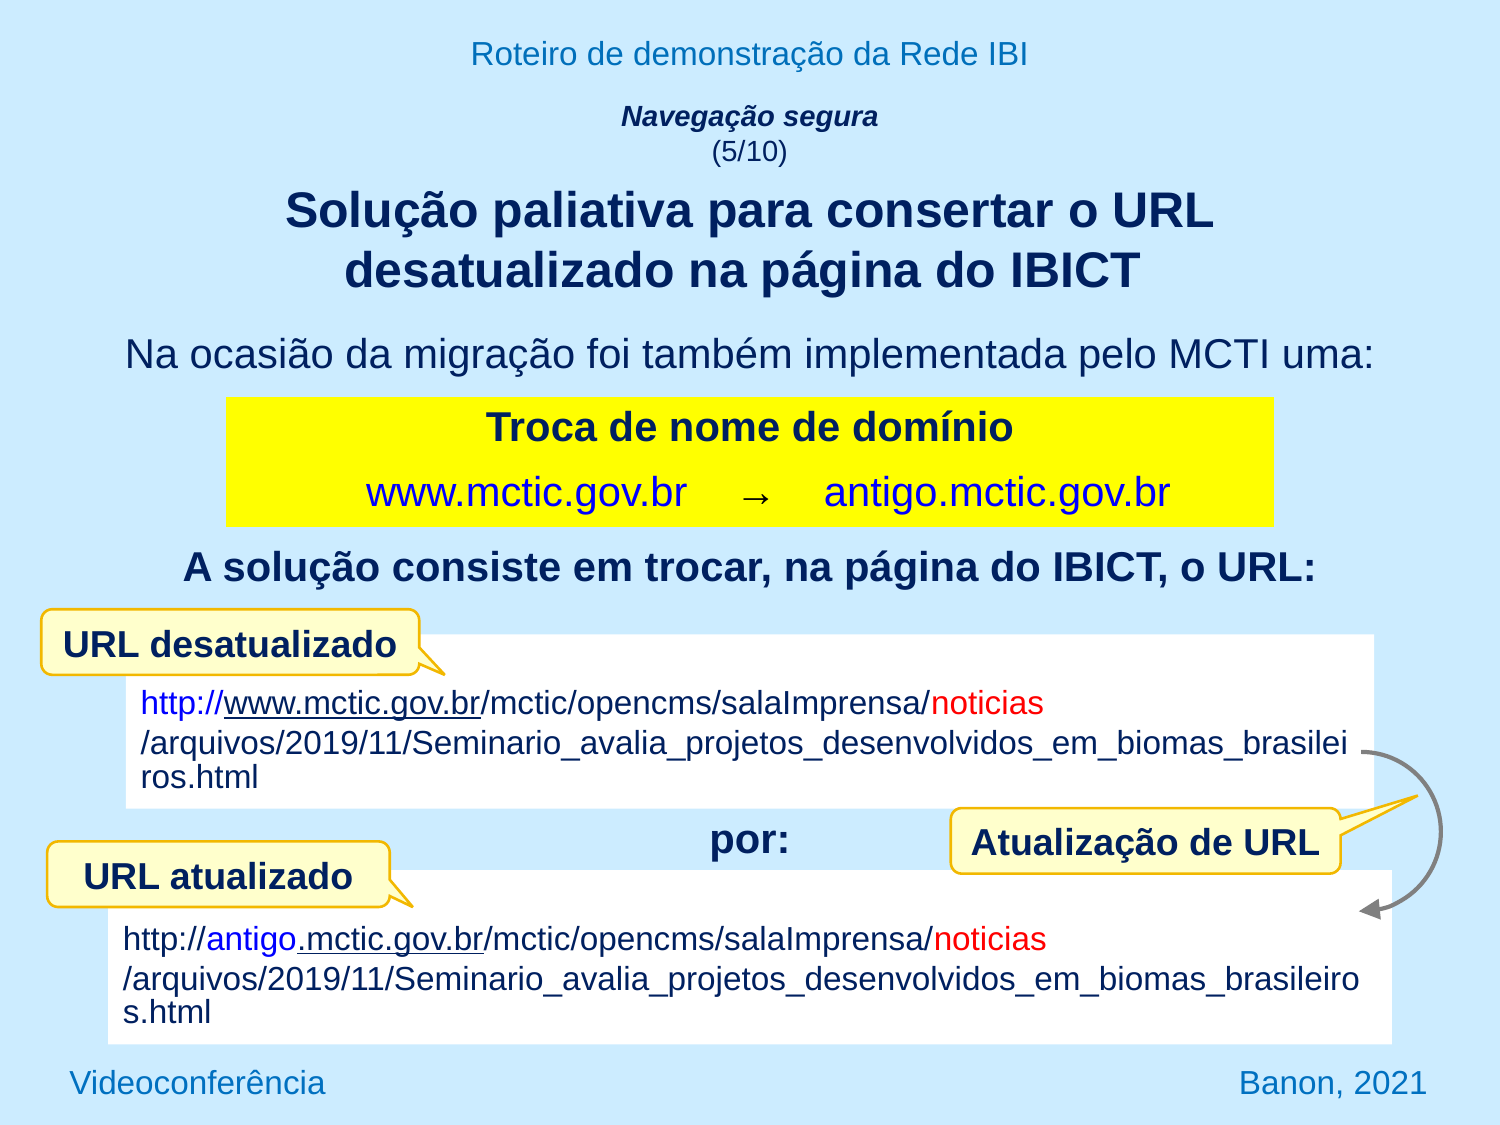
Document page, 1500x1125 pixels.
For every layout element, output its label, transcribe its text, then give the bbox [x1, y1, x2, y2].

text_box [1358, 751, 1441, 920]
table_cell → [703, 462, 809, 527]
table_header Troca de nome de domínio [226, 397, 1274, 462]
text_box Atualização de URL [950, 795, 1418, 874]
table_cell www.mctic.gov.br [226, 462, 703, 527]
text_box por: [631, 804, 869, 870]
text_box URL atualizado [47, 841, 413, 908]
text_box http://www.mctic.gov.br/mctic/opencms/salaImprensa/noticias/arquivos/2019/11/Seminario_avalia_projetos_desenvolvidos_em_biomas_brasileiros.html [125, 634, 1375, 809]
text_box http://antigo.mctic.gov.br/mctic/opencms/salaImprensa/noticias/arquivos/2019/11/Seminario_avalia_projetos_desenvolvidos_em_biomas_brasileiros.html [108, 870, 1392, 1045]
text_box Na ocasião da migração foi também implementada pelo MCTI uma: [108, 319, 1392, 384]
text_box A solução consiste em trocar, na página do IBICT, o URL: [141, 532, 1359, 598]
text_box URL desatualizado [41, 609, 445, 675]
text_box Navegação segura (5/10) Solução paliativa para consertar o URL desatualizado na página do IBICT [218, 90, 1282, 319]
text_box Videoconferência Banon, 2021 [0, 1049, 1500, 1113]
table_cell antigo.mctic.gov.br [809, 462, 1274, 527]
text_box Roteiro de demonstração da Rede IBI [0, 24, 1500, 80]
